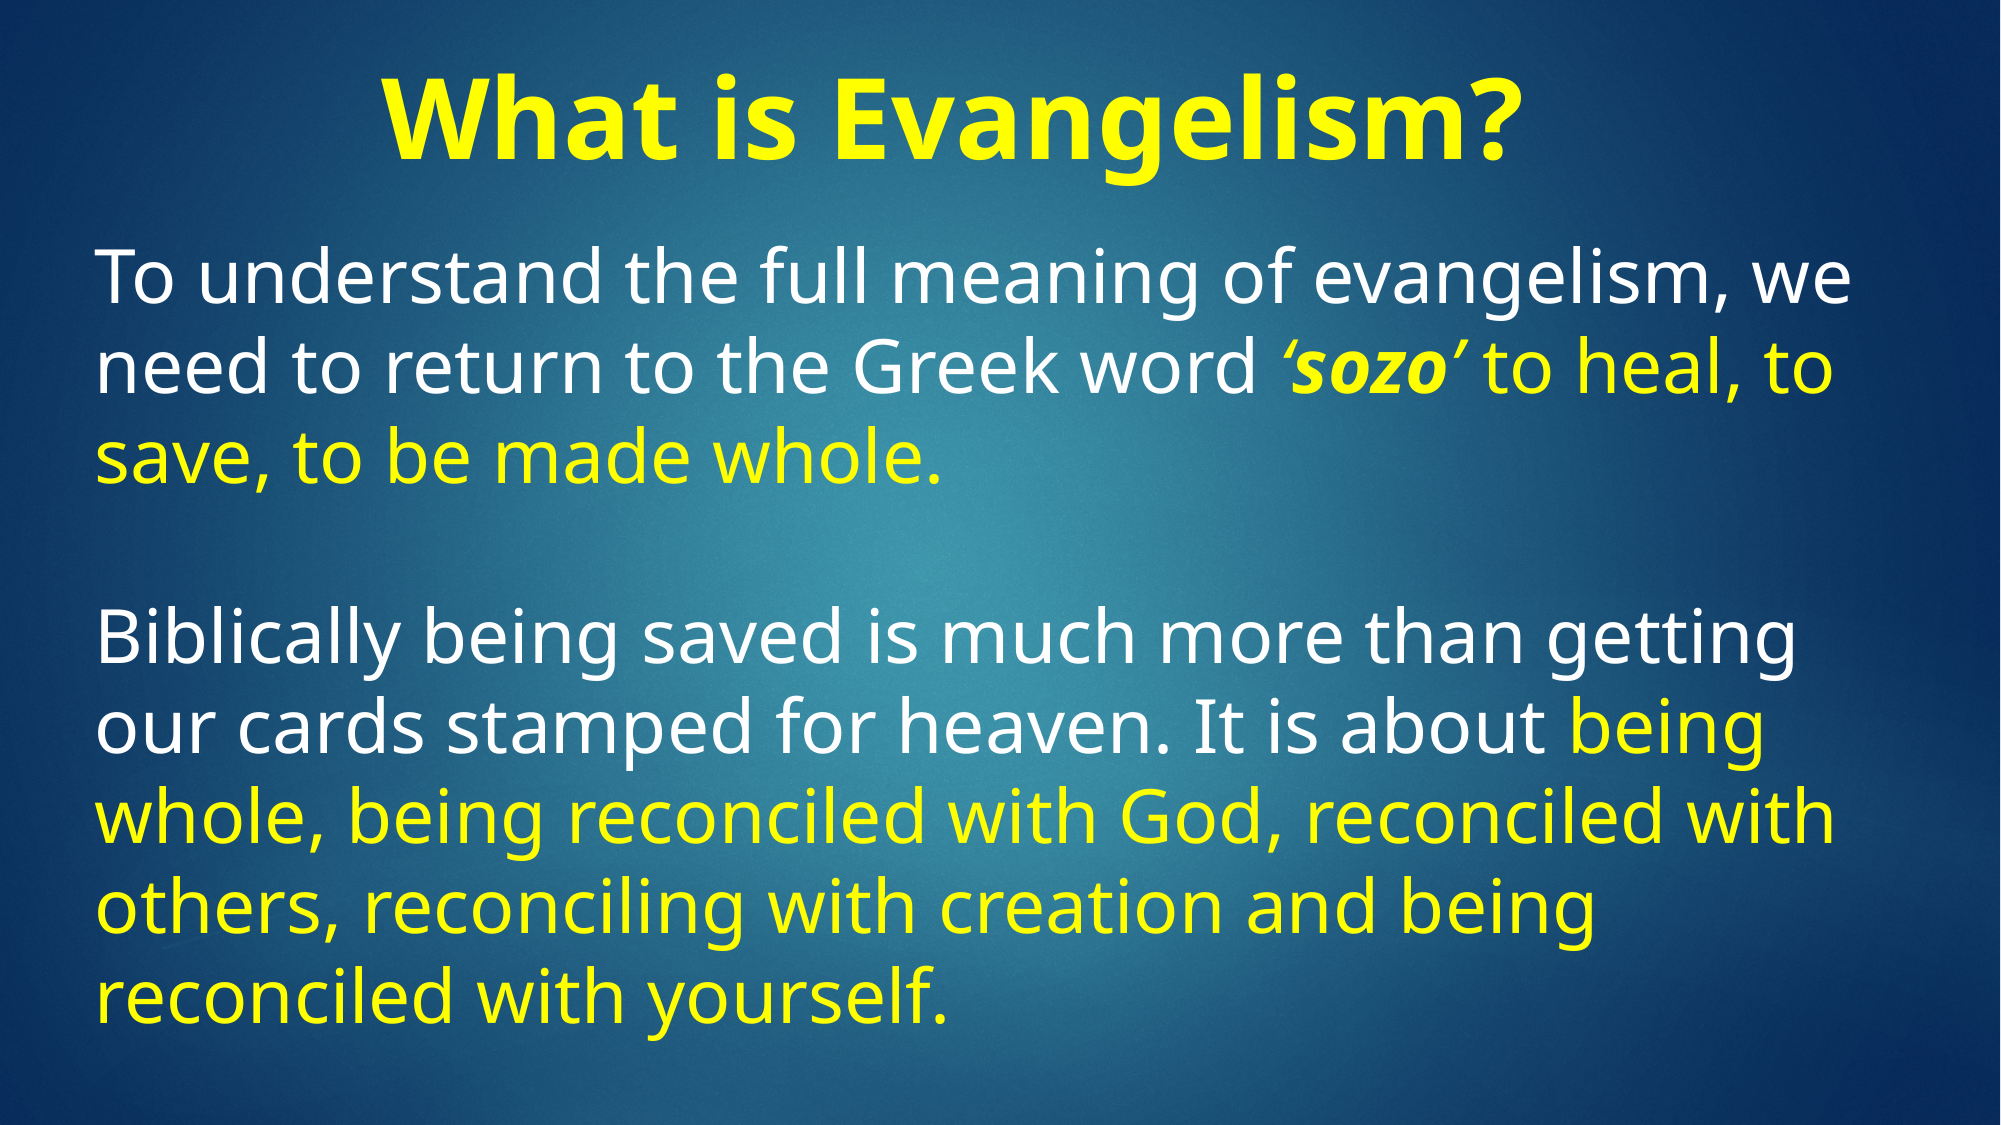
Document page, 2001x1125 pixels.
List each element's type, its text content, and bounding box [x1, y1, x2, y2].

text_box To understand the full meaning of evangelism, we need to return to the Greek word ‘sozo’ to heal, to save, to be made whole. Biblically being saved is much more than getting our cards stamped for heaven. It is about being whole, being reconciled with God, reconciled with others, reconciling with creation and being reconciled with yourself. [80, 221, 1908, 1046]
title What is Evangelism? [102, 39, 1833, 215]
